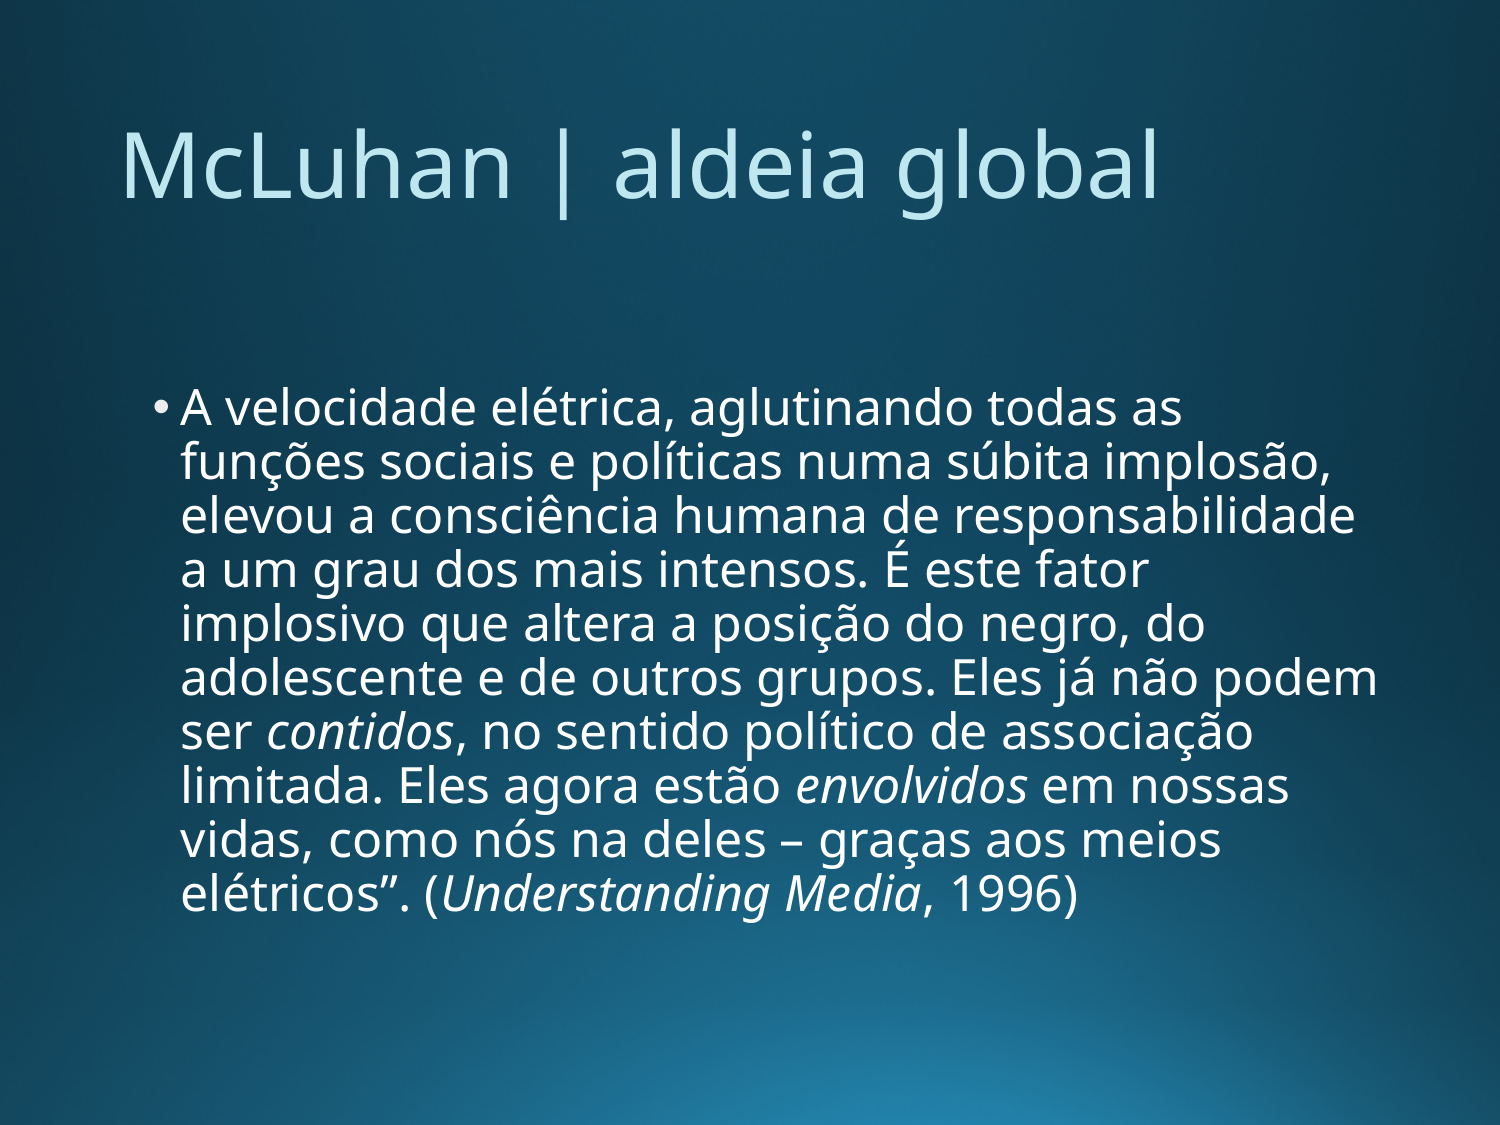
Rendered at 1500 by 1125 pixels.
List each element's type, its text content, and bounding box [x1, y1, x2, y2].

title McLuhan | aldeia global [103, 59, 1397, 278]
list A velocidade elétrica, aglutinando todas as funções sociais e políticas numa súbita implosão, elevou a consciência humana de responsabilidade a um grau dos mais intensos. É este fator implosivo que altera a posição do negro, do adolescente e de outros grupos. Eles já não podem ser contidos, no sentido político de associação limitada. Eles agora estão envolvidos em nossas vidas, como nós na deles – graças aos meios elétricos”. (Understanding Media, 1996) [137, 299, 1397, 1014]
picture [0, 0, 1500, 1125]
